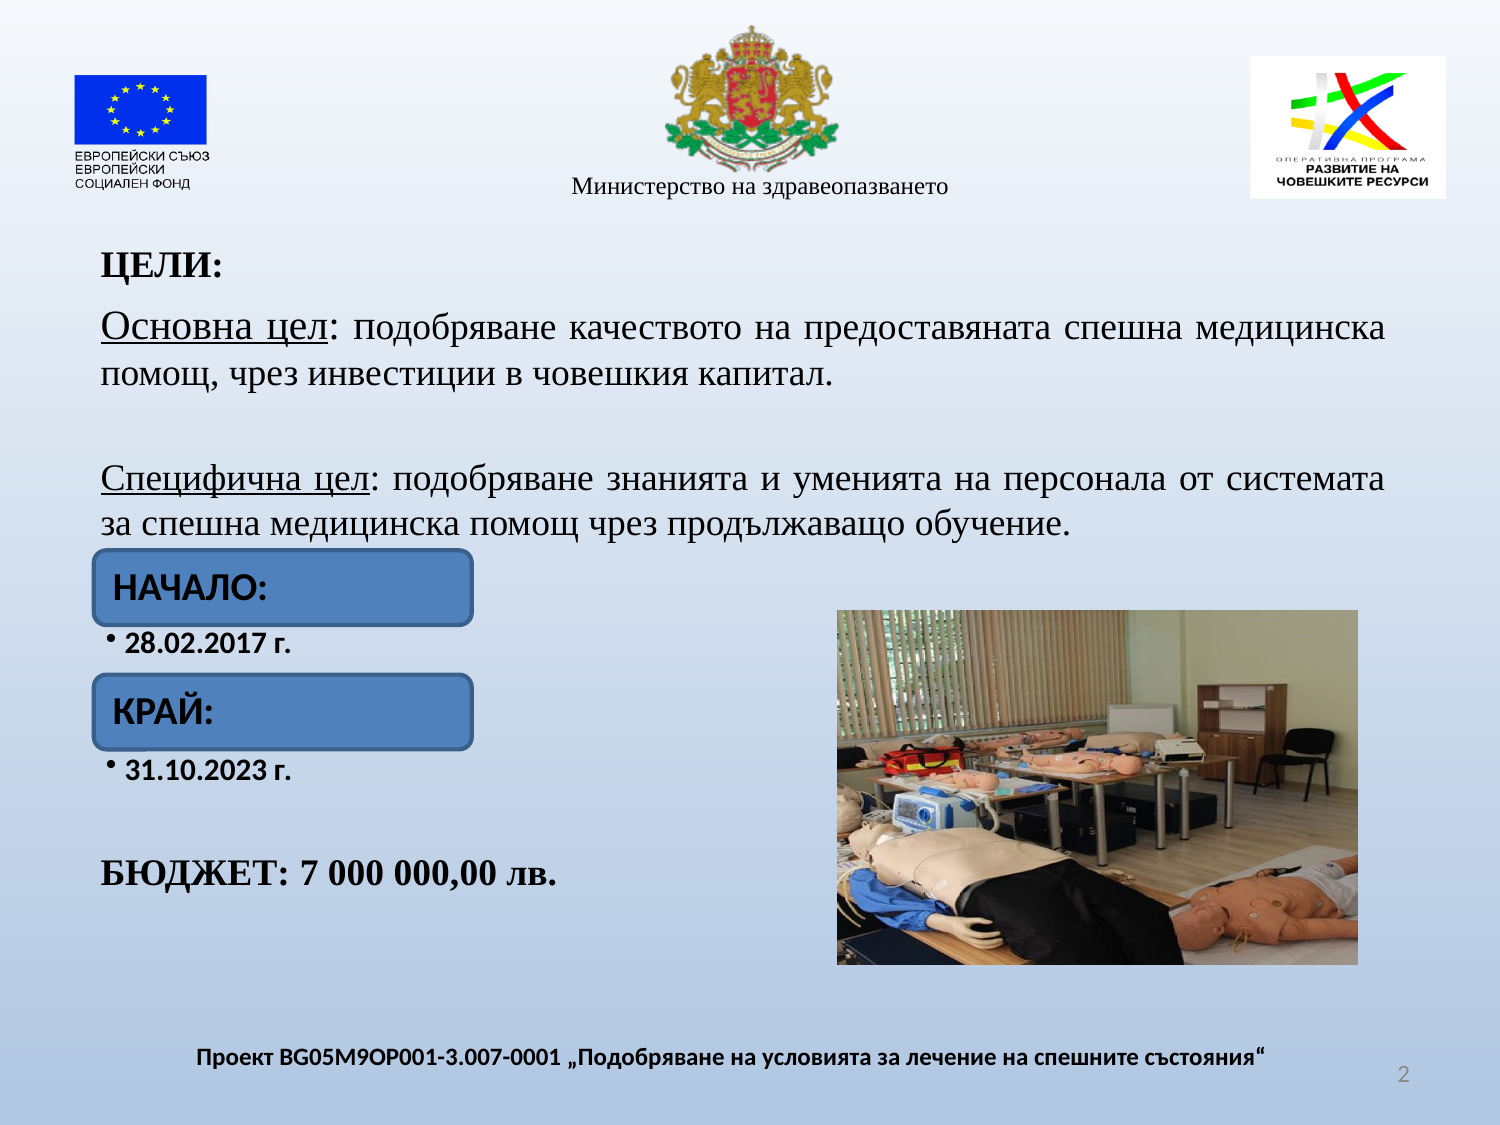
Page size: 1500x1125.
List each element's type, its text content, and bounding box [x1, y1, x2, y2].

picture [288, 24, 1234, 220]
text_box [93, 544, 472, 805]
text_box [0, 35, 659, 216]
text_box [847, 35, 1430, 216]
picture [64, 49, 255, 206]
footer Проект BG05M9OP001-3.007-0001 „Подобряване на условията за лечение на спешните състояния“ [93, 1042, 1372, 1103]
slide_number 2 [1372, 1042, 1425, 1103]
picture [1249, 56, 1446, 199]
picture [837, 610, 1358, 965]
list ЦЕЛИ: Основна цел: подобряване качеството на предоставяната спешна медицинска помощ, чрез инвестиции в човешкия капитал. Специфична цел: подобряване знанията и уменията на персонала от системата за спешна медицинска помощ чрез продължаващо обучение. БЮДЖЕТ: 7 000 000,00 лв. [29, 219, 1402, 1002]
